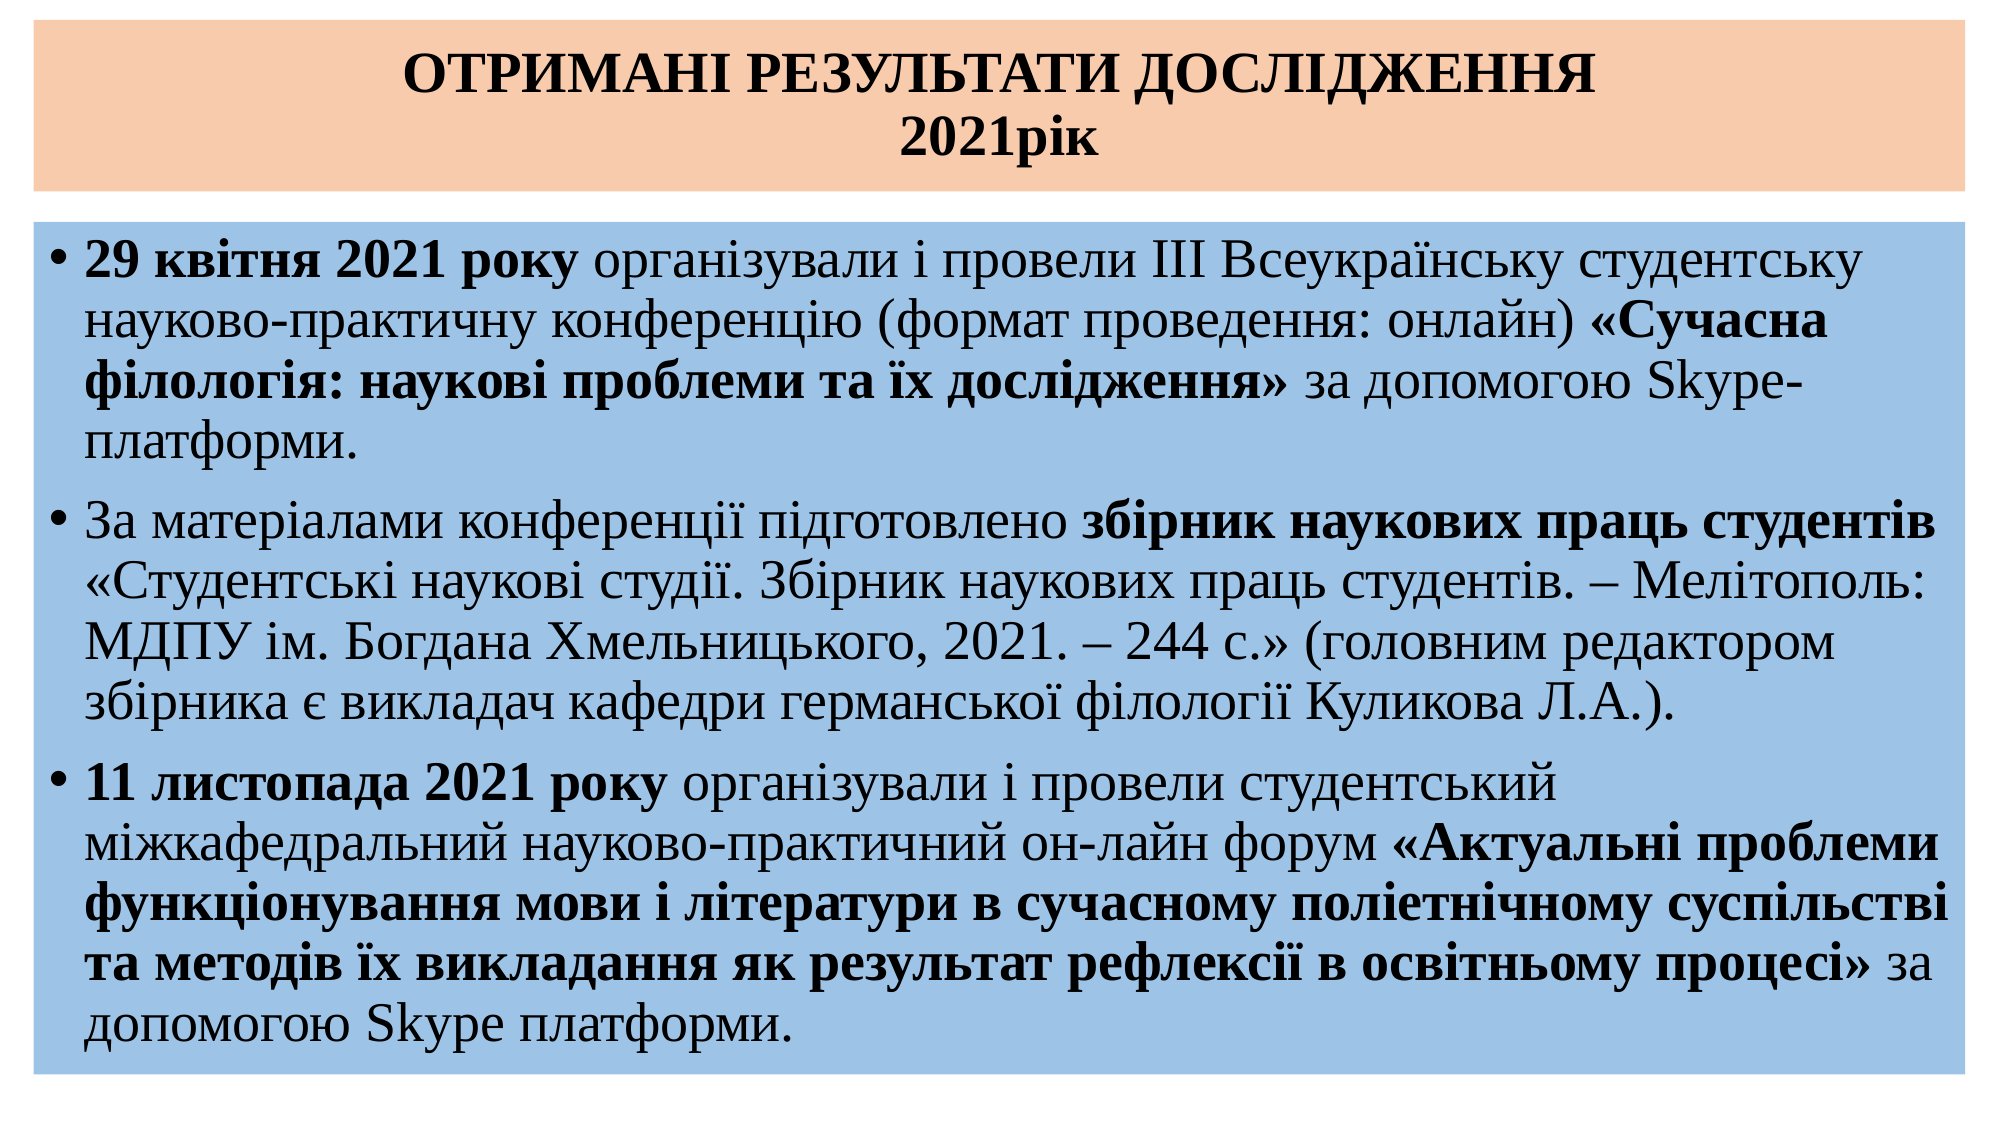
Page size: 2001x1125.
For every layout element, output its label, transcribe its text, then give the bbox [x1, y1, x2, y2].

title ОТРИМАНІ РЕЗУЛЬТАТИ ДОСЛІДЖЕННЯ 2021рік [33, 19, 1966, 192]
list 29 квітня 2021 року організували і провели ІІІ Всеукраїнську студентську науково-практичну конференцію (формат проведення: онлайн) «Сучасна філологія: наукові проблеми та їх дослідження» за допомогою Skype-платформи. За матеріалами конференції підготовлено збірник наукових праць студентів «Студентські наукові студії. Збірник наукових праць студентів. – Мелітополь: МДПУ ім. Богдана Хмельницького, 2021. – 244 с.» (головним редактором збірника є викладач кафедри германської філології Куликова Л.А.). 11 листопада 2021 року організували і провели студентський міжкафедральний науково-практичний он-лайн форум «Актуальні проблеми функціонування мови і літератури в сучасному поліетнічному суспільстві та методів їх викладання як результат рефлексії в освітньому процесі» за допомогою Skype платформи. [33, 221, 1966, 1075]
